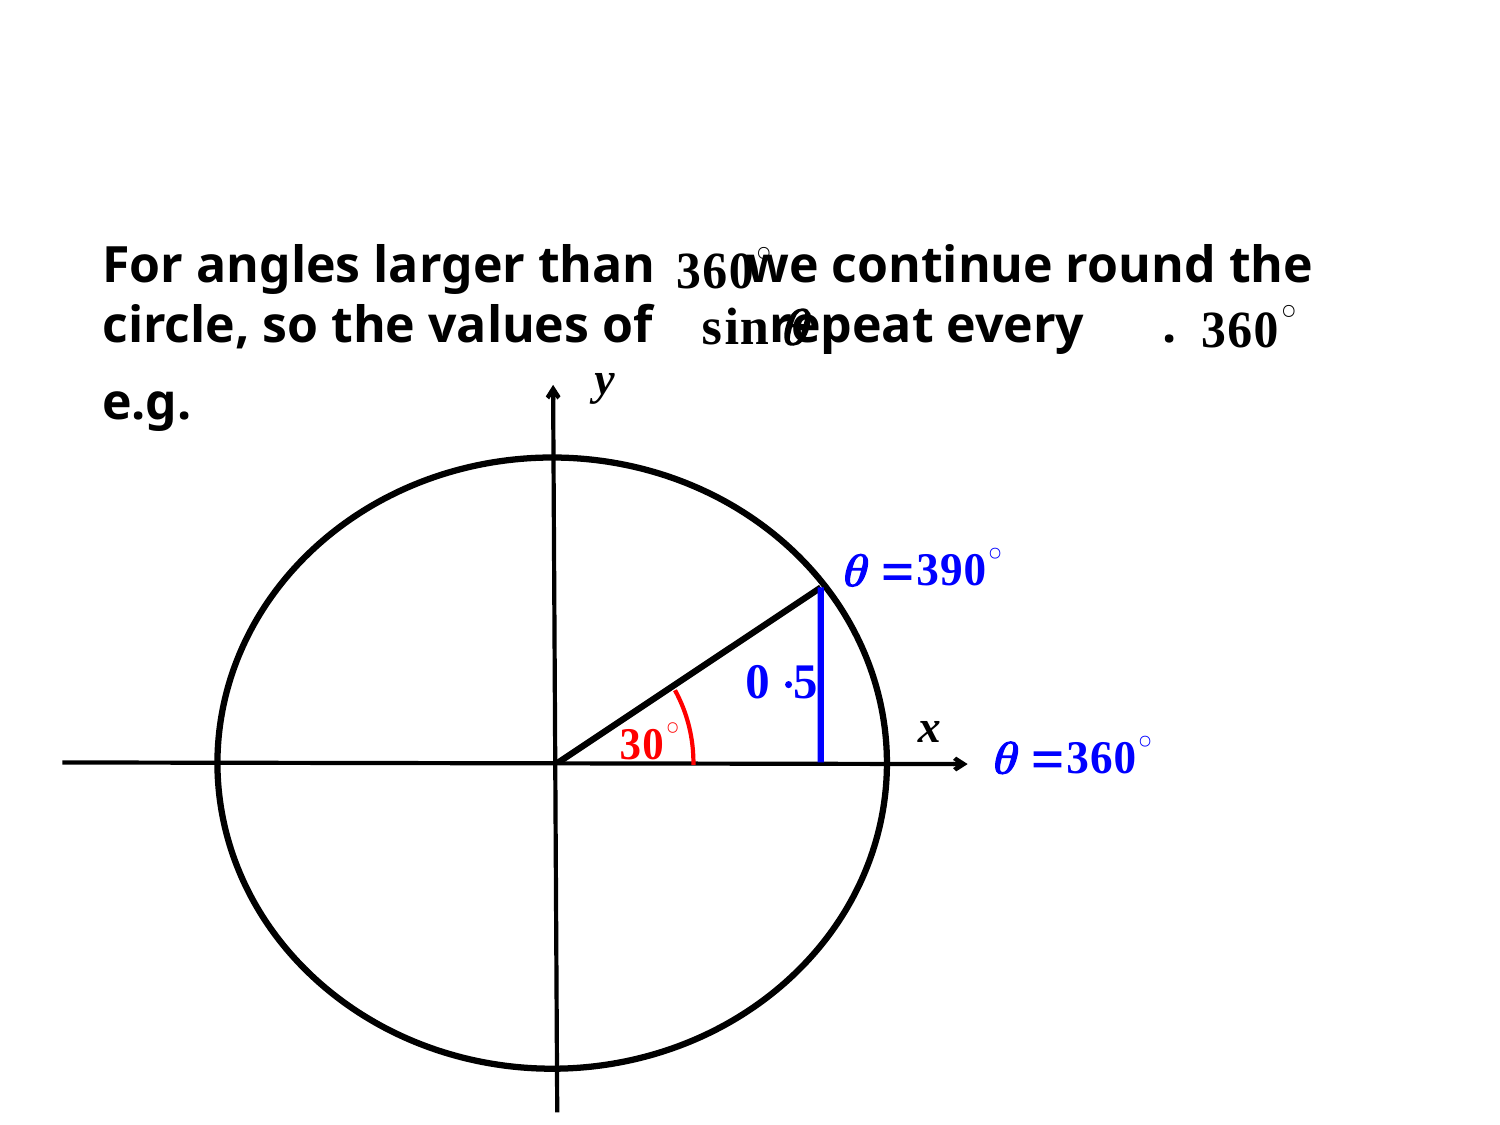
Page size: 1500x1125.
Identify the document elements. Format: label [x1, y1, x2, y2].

text_box [87, 220, 1351, 367]
text_box [62, 337, 1157, 1113]
